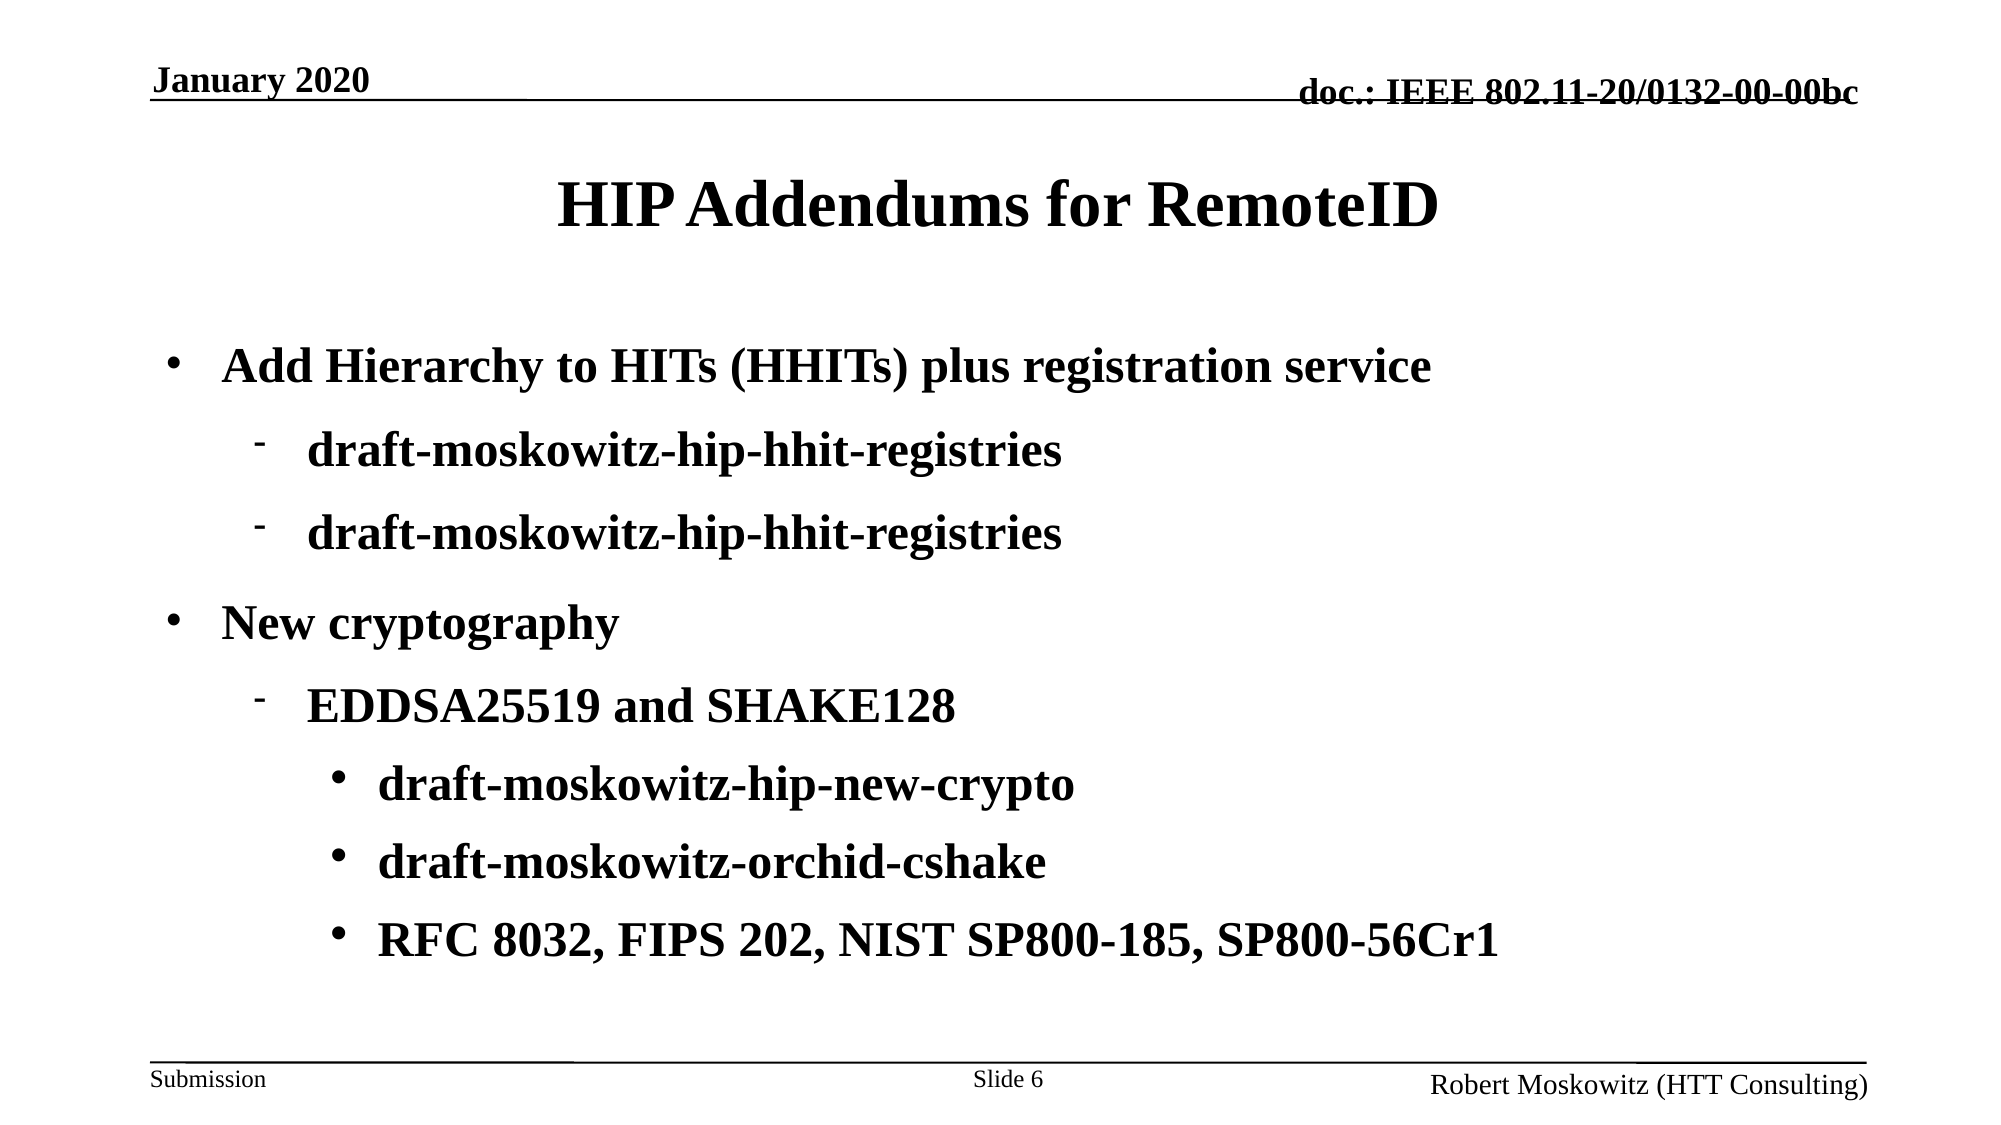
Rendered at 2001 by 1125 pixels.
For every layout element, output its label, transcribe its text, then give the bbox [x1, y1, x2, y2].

text_box Slide <number> [950, 1062, 1066, 1122]
text_box HIP Addendums for RemoteID [149, 112, 1850, 288]
text_box Robert Moskowitz (HTT Consulting) [1172, 1065, 1869, 1095]
text_box January 2020 [152, 55, 563, 100]
text_box Add Hierarchy to HITs (HHITs) plus registration service draft-moskowitz-hip-hhit-registries draft-moskowitz-hip-hhit-registries New cryptography EDDSA25519 and SHAKE128 draft-moskowitz-hip-new-crypto draft-moskowitz-orchid-cshake RFC 8032, FIPS 202, NIST SP800-185, SP800-56Cr1 [149, 324, 1850, 1000]
